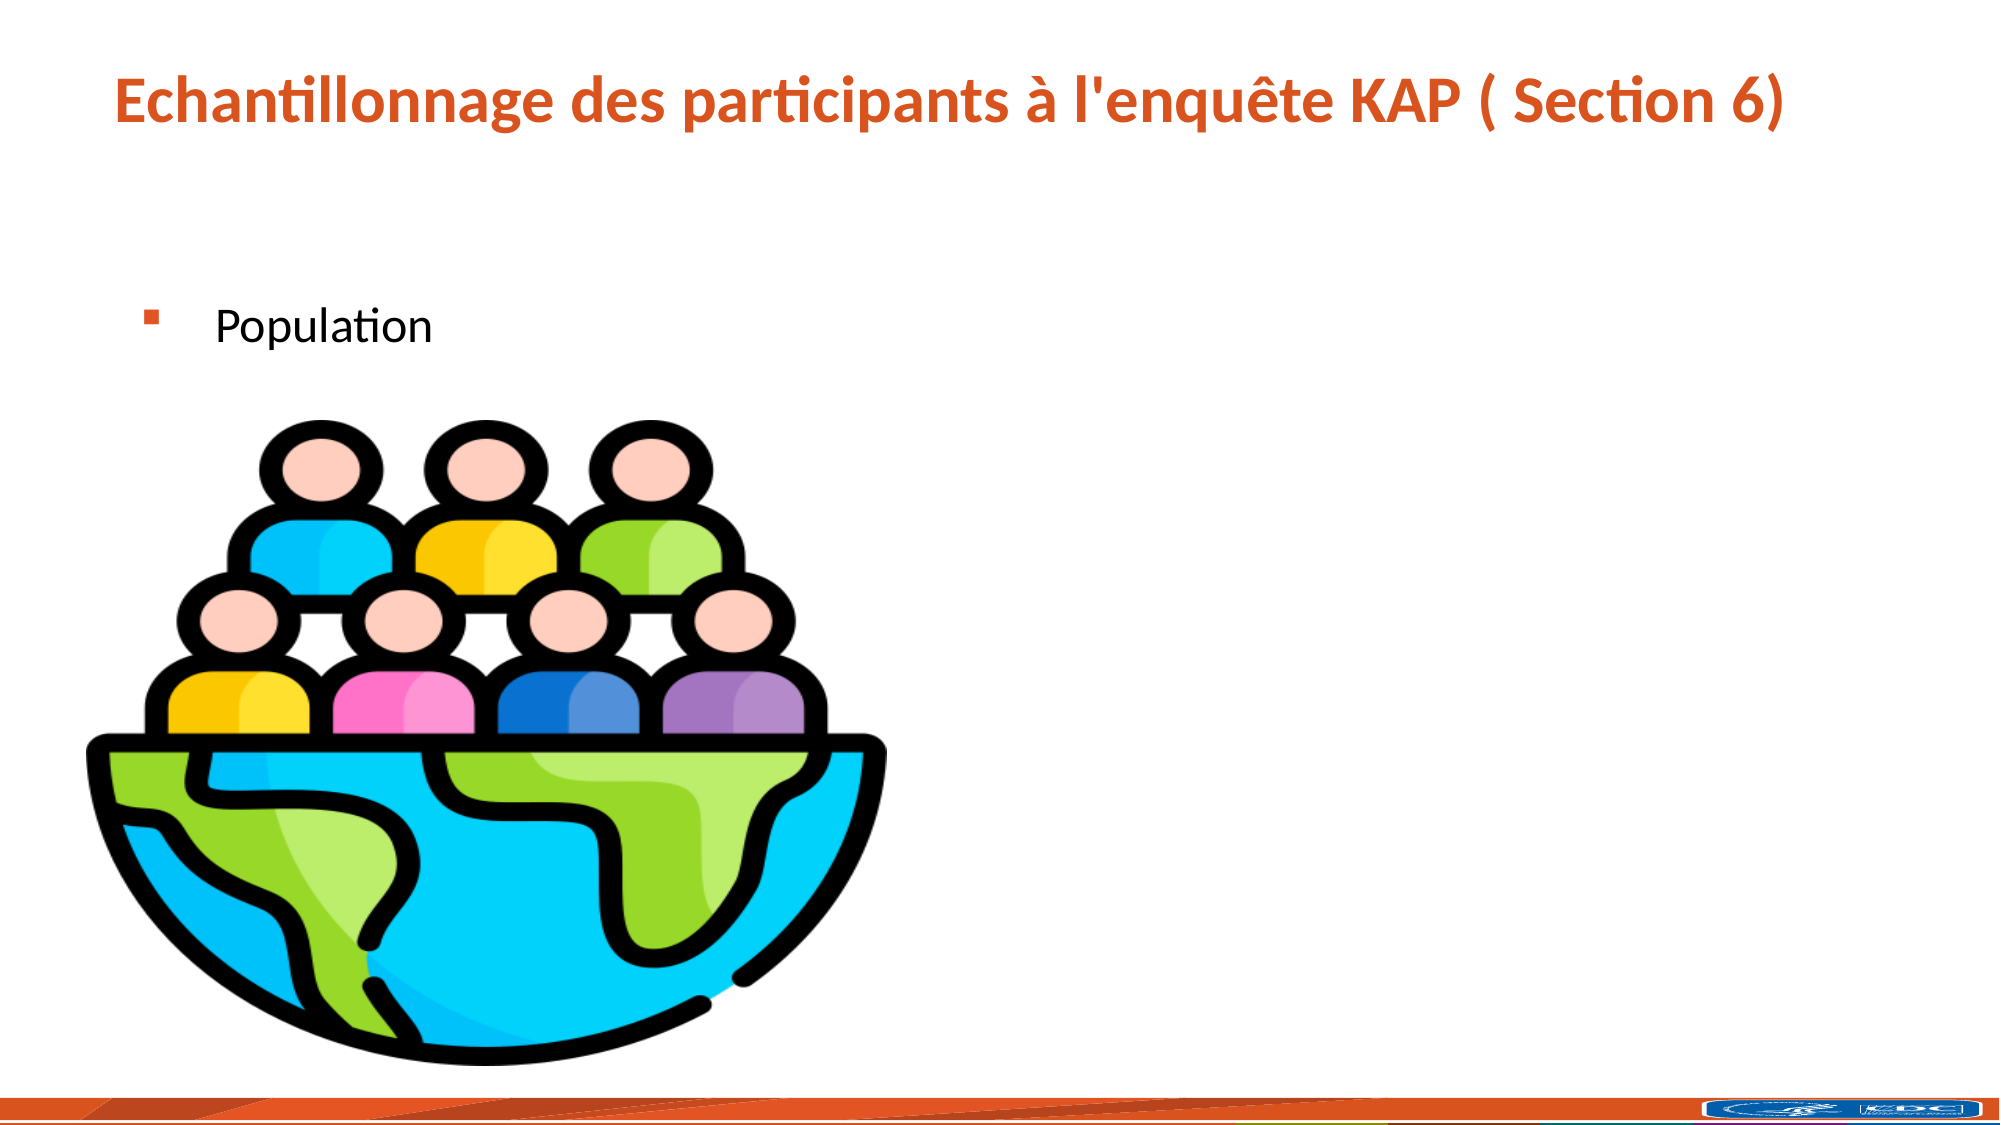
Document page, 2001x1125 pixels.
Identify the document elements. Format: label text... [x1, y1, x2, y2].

text_box Population [125, 291, 887, 361]
title Echantillonnage des participants à l'enquête KAP ( Section 6) [99, 45, 1900, 233]
picture [86, 420, 887, 1066]
